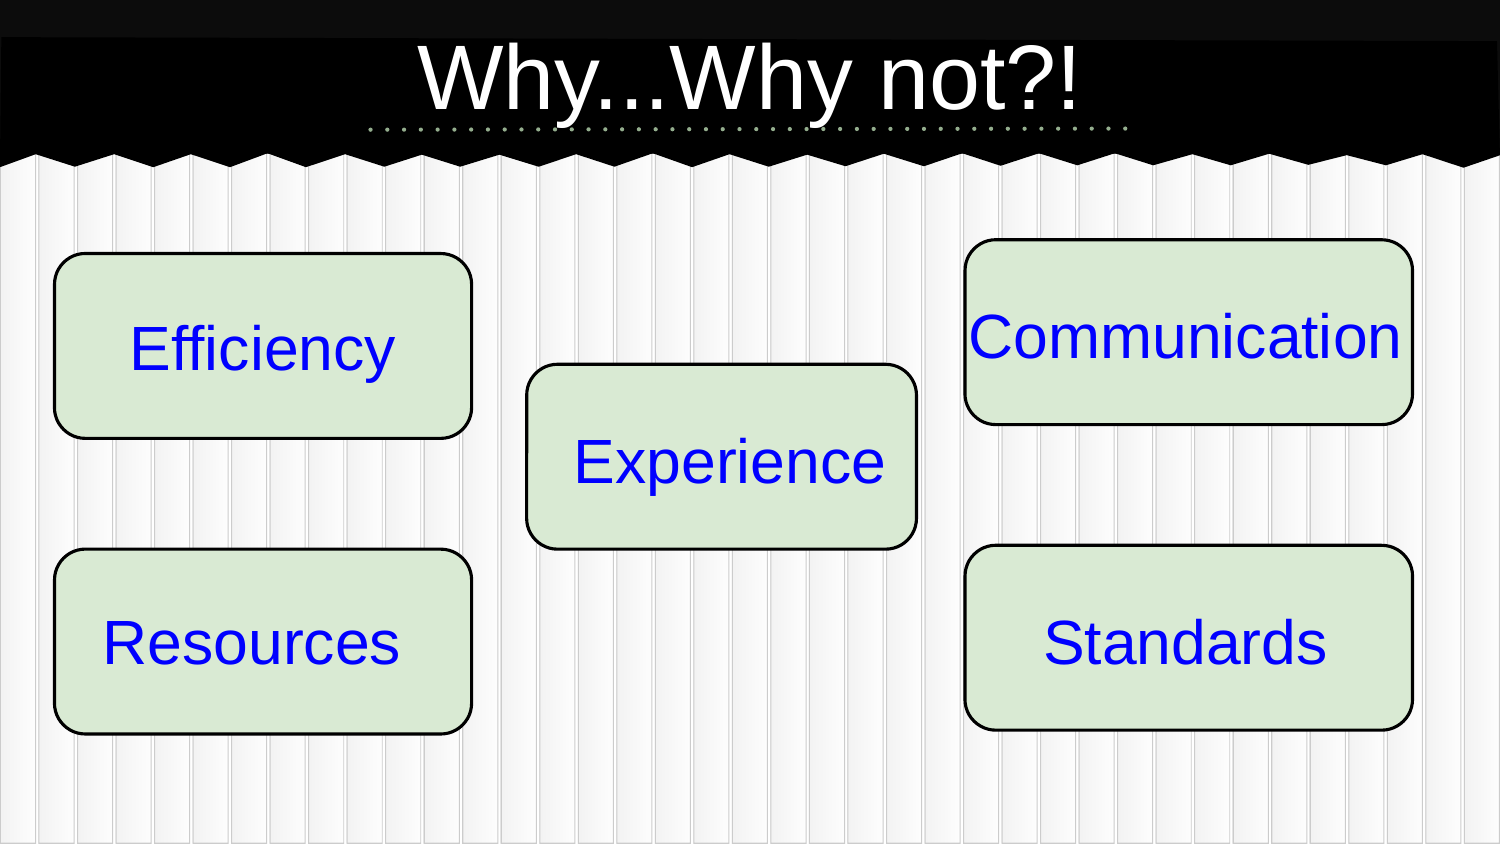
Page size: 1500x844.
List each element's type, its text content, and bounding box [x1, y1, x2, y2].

text_box [964, 545, 1413, 731]
title Why...Why not?! [75, 2, 1425, 143]
text_box Efficiency [54, 253, 472, 439]
text_box Communication [953, 281, 1424, 384]
text_box [964, 384, 1413, 425]
text_box [54, 549, 472, 734]
text_box Experience [558, 405, 917, 508]
text_box [965, 239, 1413, 281]
text_box Resources [87, 586, 446, 689]
text_box Standards [990, 586, 1381, 689]
text_box [526, 364, 917, 550]
